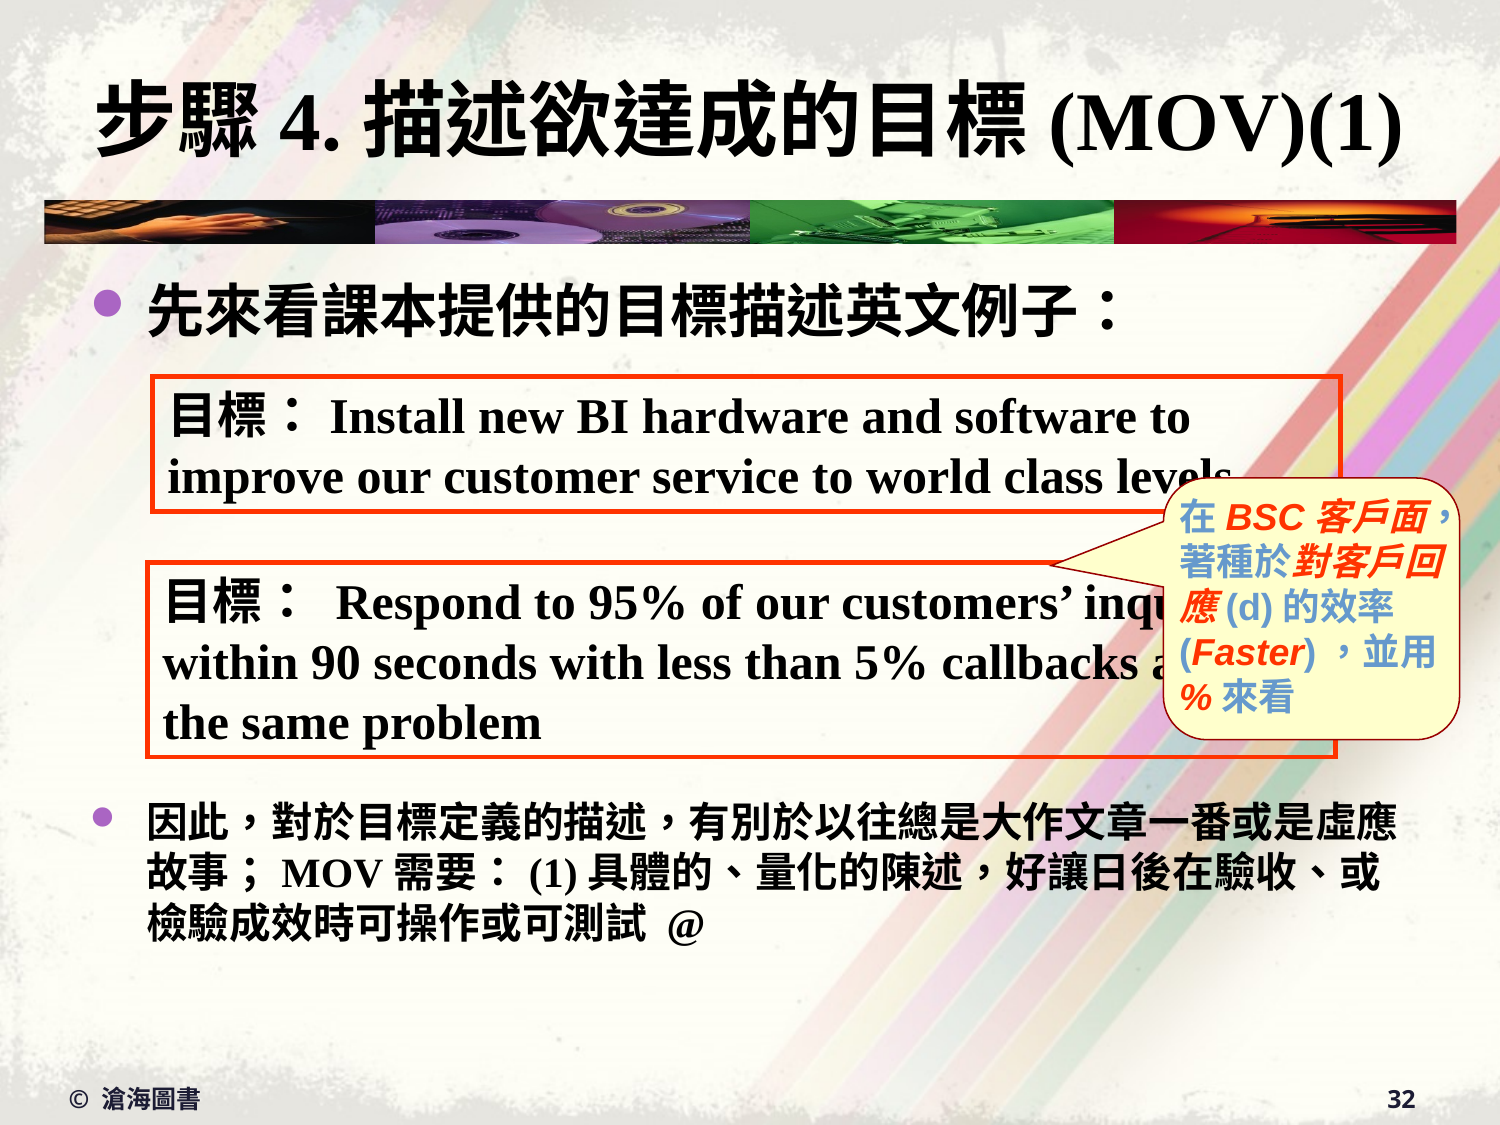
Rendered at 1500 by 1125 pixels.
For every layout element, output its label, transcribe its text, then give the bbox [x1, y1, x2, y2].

slide_number © 滄海圖書 [53, 1075, 467, 1125]
title 步驟4.描述欲達成的目標(MOV)(1) [75, 50, 1424, 185]
list 先來看課本提供的目標描述英文例子： 因此，對於目標定義的描述，有別於以往總是大作文章一番或是虛應故事；MOV需要：(1)具體的、量化的陳述，好讓日後在驗收、或檢驗成效時可操作或可測試 @ [75, 267, 1425, 1038]
slide_number 32 [1080, 1075, 1431, 1125]
text_box 目標：Install new BI hardware and software to improve our customer service to world class levels [152, 376, 1341, 512]
text_box 目標： Respond to 95% of our customers’ inquiries within 90 seconds with less than 5% callbacks about the same problem [147, 562, 1336, 758]
picture [0, 0, 1500, 1125]
text_box 在BSC客戶面，著種於對客戶回應(d)的效率(Faster)，並用%來看 [1051, 477, 1460, 740]
